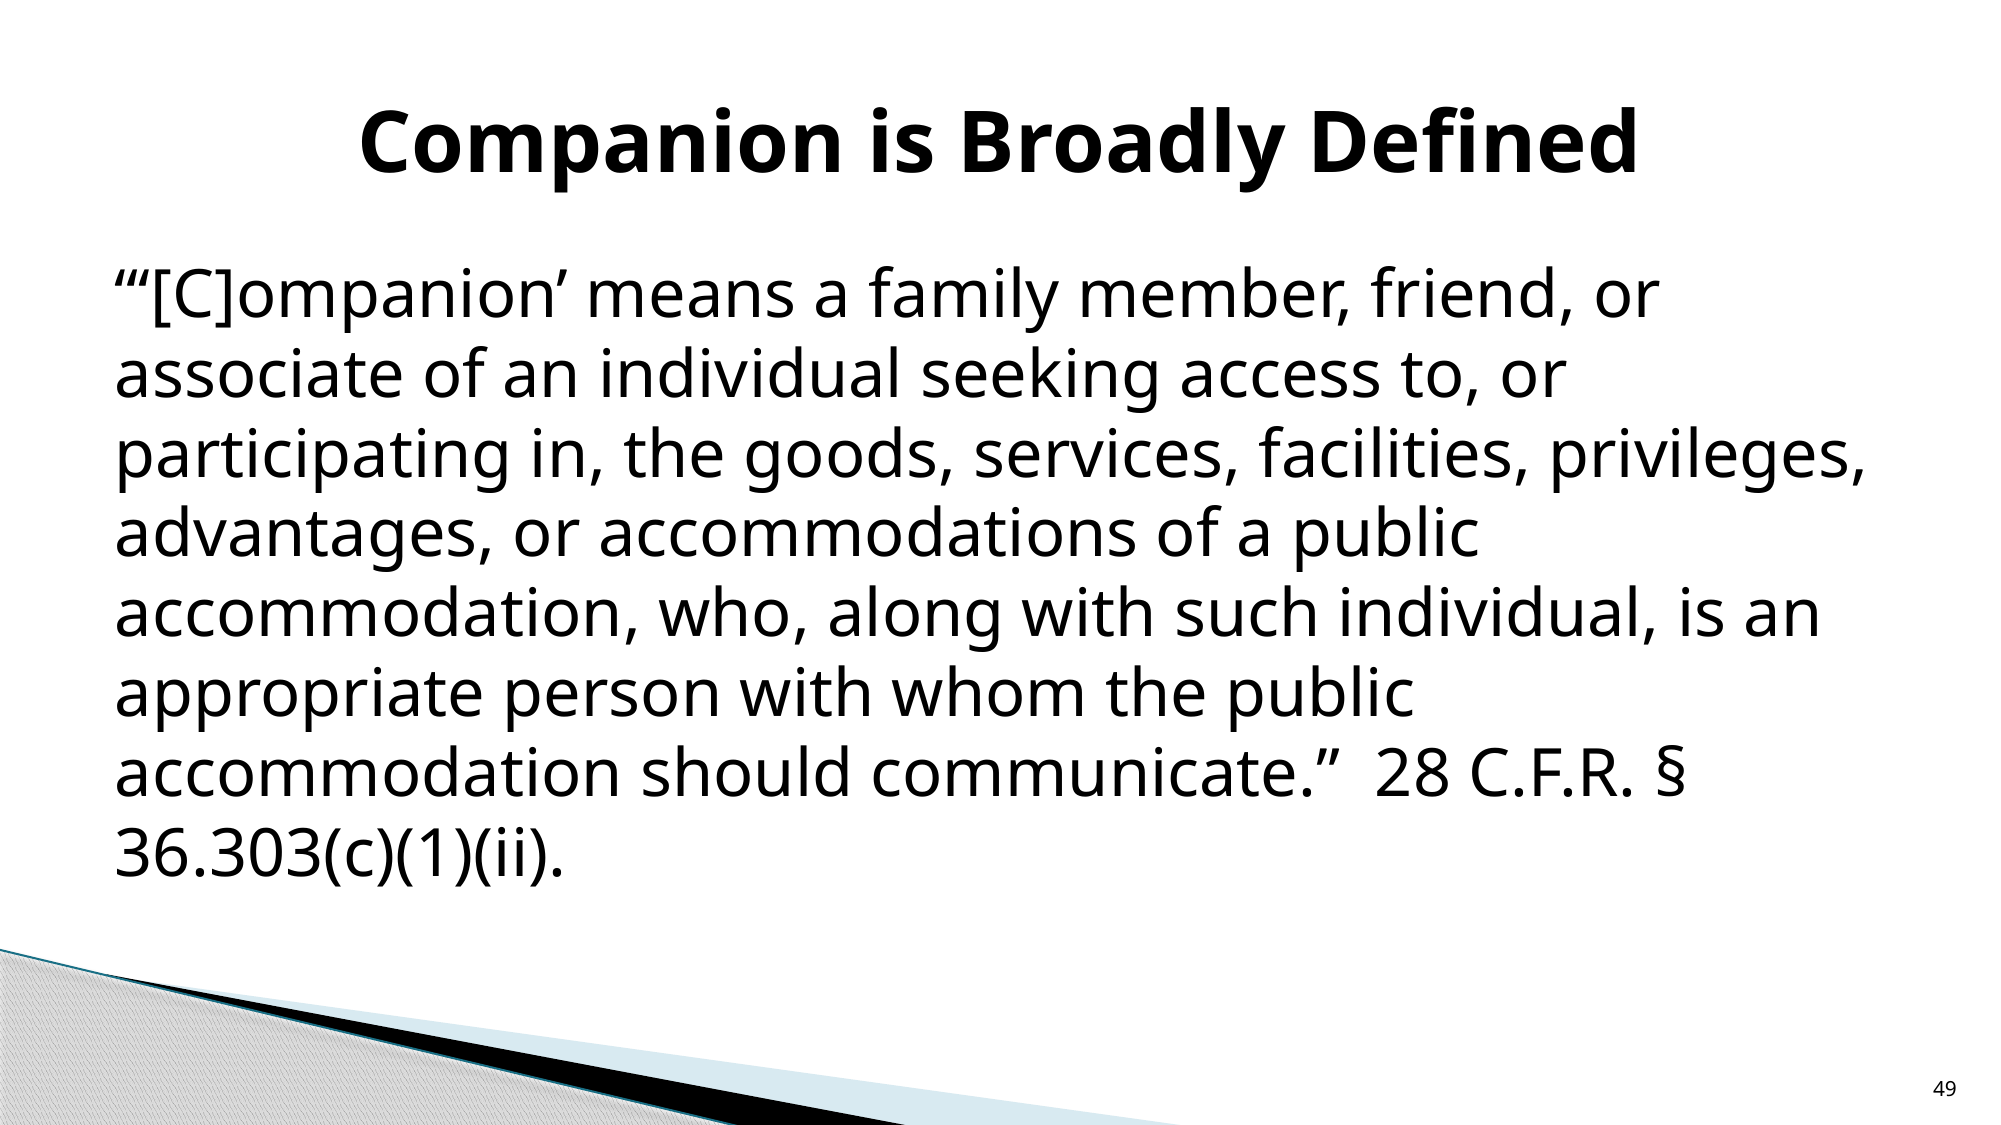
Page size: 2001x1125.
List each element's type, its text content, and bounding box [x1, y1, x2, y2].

title Companion is Broadly Defined [99, 45, 1900, 233]
list “‘[C]ompanion’ means a family member, friend, or associate of an individual seeking access to, or participating in, the goods, services, facilities, privileges, advantages, or accommodations of a public accommodation, who, along with such individual, is an appropriate person with whom the public accommodation should communicate.” 28 C.F.R. § 36.303(c)(1)(ii). [99, 243, 1900, 986]
slide_number 49 [1891, 1051, 1972, 1112]
